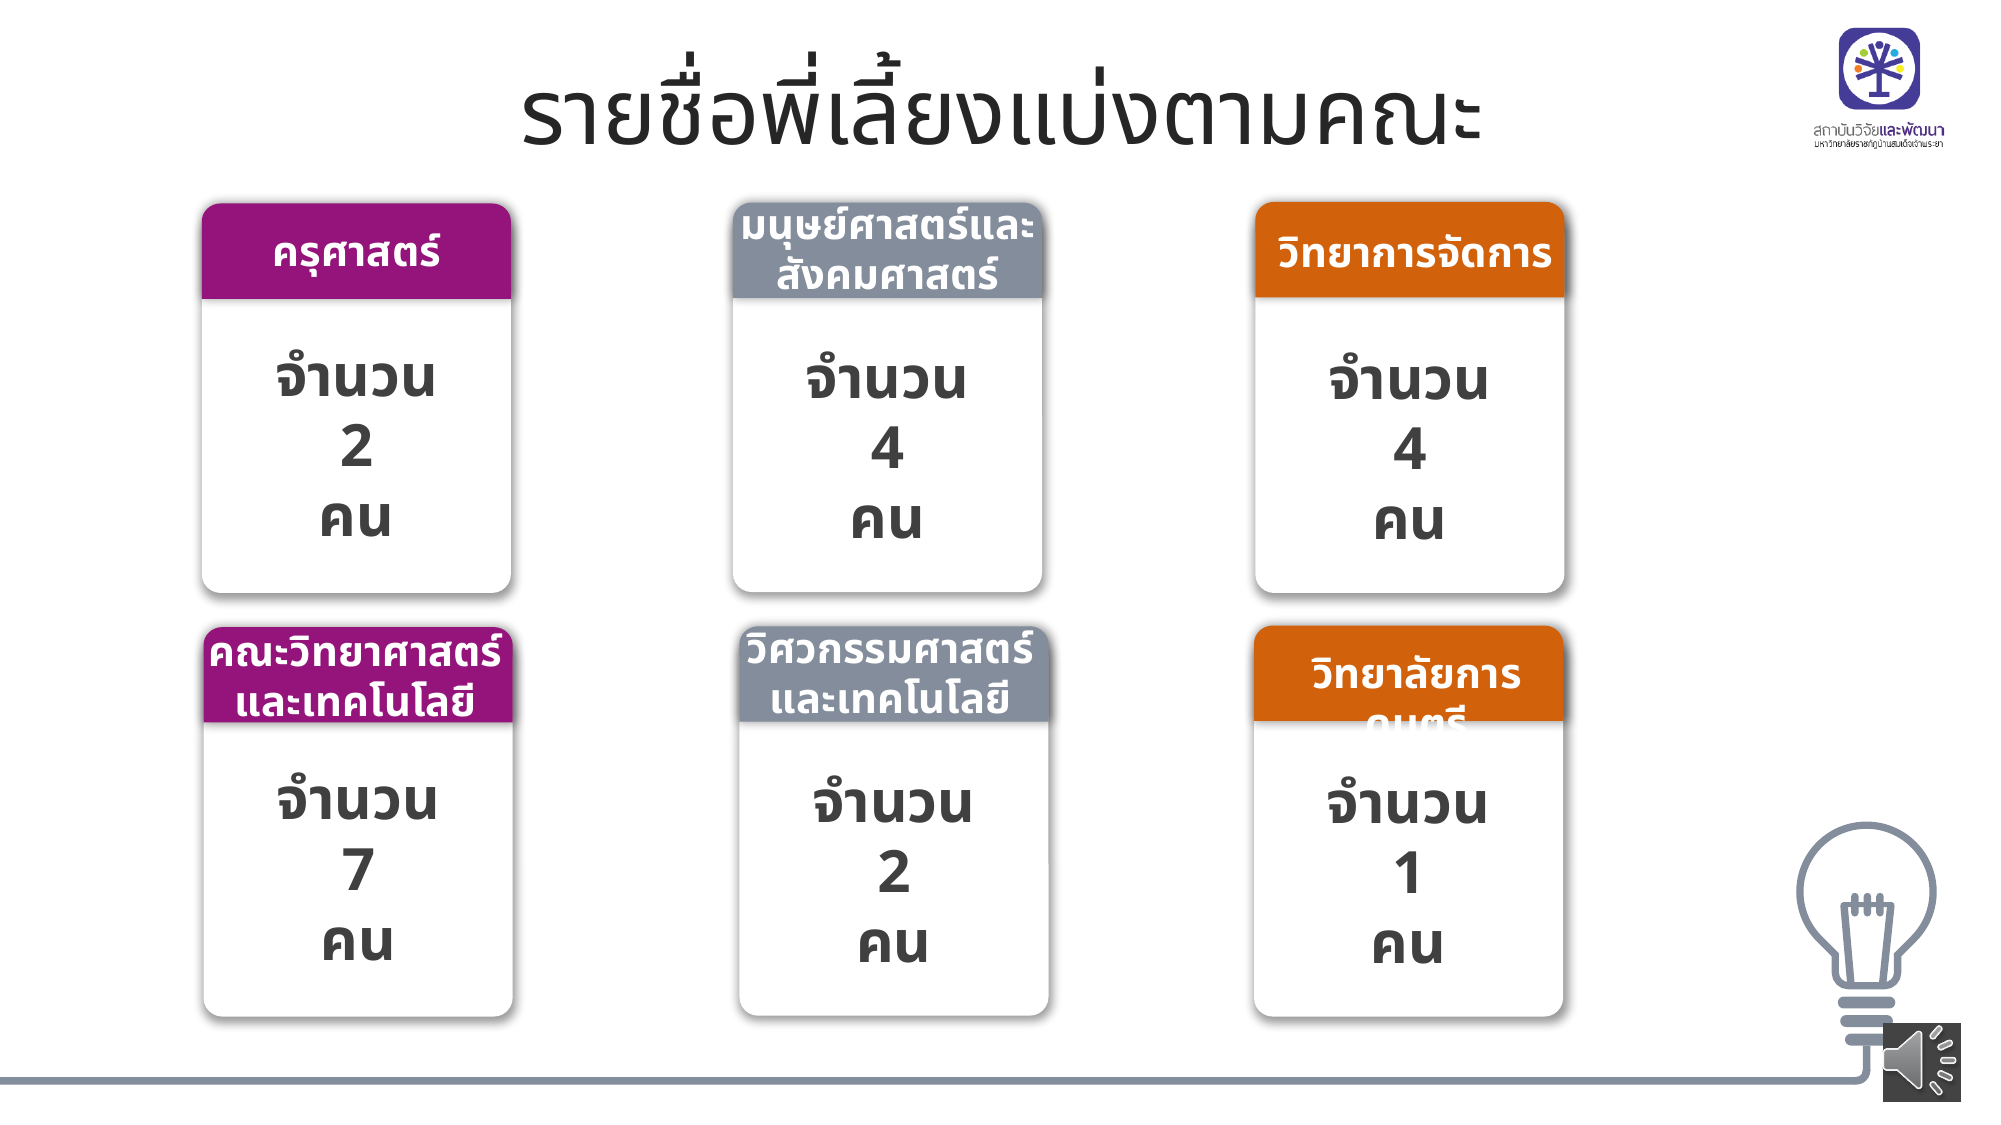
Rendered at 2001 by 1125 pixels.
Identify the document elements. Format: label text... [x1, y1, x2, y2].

text_box [200, 202, 512, 300]
text_box วิทยาลัยการดนตรี [1262, 639, 1572, 755]
text_box จำนวน 1 คน [1276, 757, 1542, 983]
text_box [200, 307, 512, 595]
text_box ครุศาสตร์ [224, 217, 490, 283]
text_box จำนวน 2 คน [761, 756, 1027, 982]
text_box [1254, 305, 1566, 595]
text_box วิทยาการจัดการ [1261, 218, 1571, 284]
picture [1701, 0, 2000, 296]
text_box มนุษย์ศาสตร์และสังคมศาสตร์ [725, 190, 1052, 306]
list รายชื่อพี่เลี้ยงแบ่งตามคณะ [53, 55, 1701, 175]
text_box คณะวิทยาศาสตร์และเทคโนโลยี [192, 617, 519, 733]
picture [1881, 1022, 1962, 1103]
text_box [202, 733, 514, 1018]
text_box [1253, 729, 1565, 1018]
text_box [731, 306, 1044, 594]
text_box จำนวน 7 คน [225, 754, 491, 979]
text_box [1254, 200, 1566, 299]
text_box จำนวน 4 คน [1277, 334, 1543, 559]
text_box วิศวกรรมศาสตร์และเทคโนโลยีอุตสาหกรรม [708, 614, 1073, 780]
text_box จำนวน 4 คน [754, 332, 1021, 558]
text_box [738, 780, 1050, 1017]
text_box [1253, 624, 1564, 722]
text_box จำนวน 2 คน [224, 330, 490, 556]
